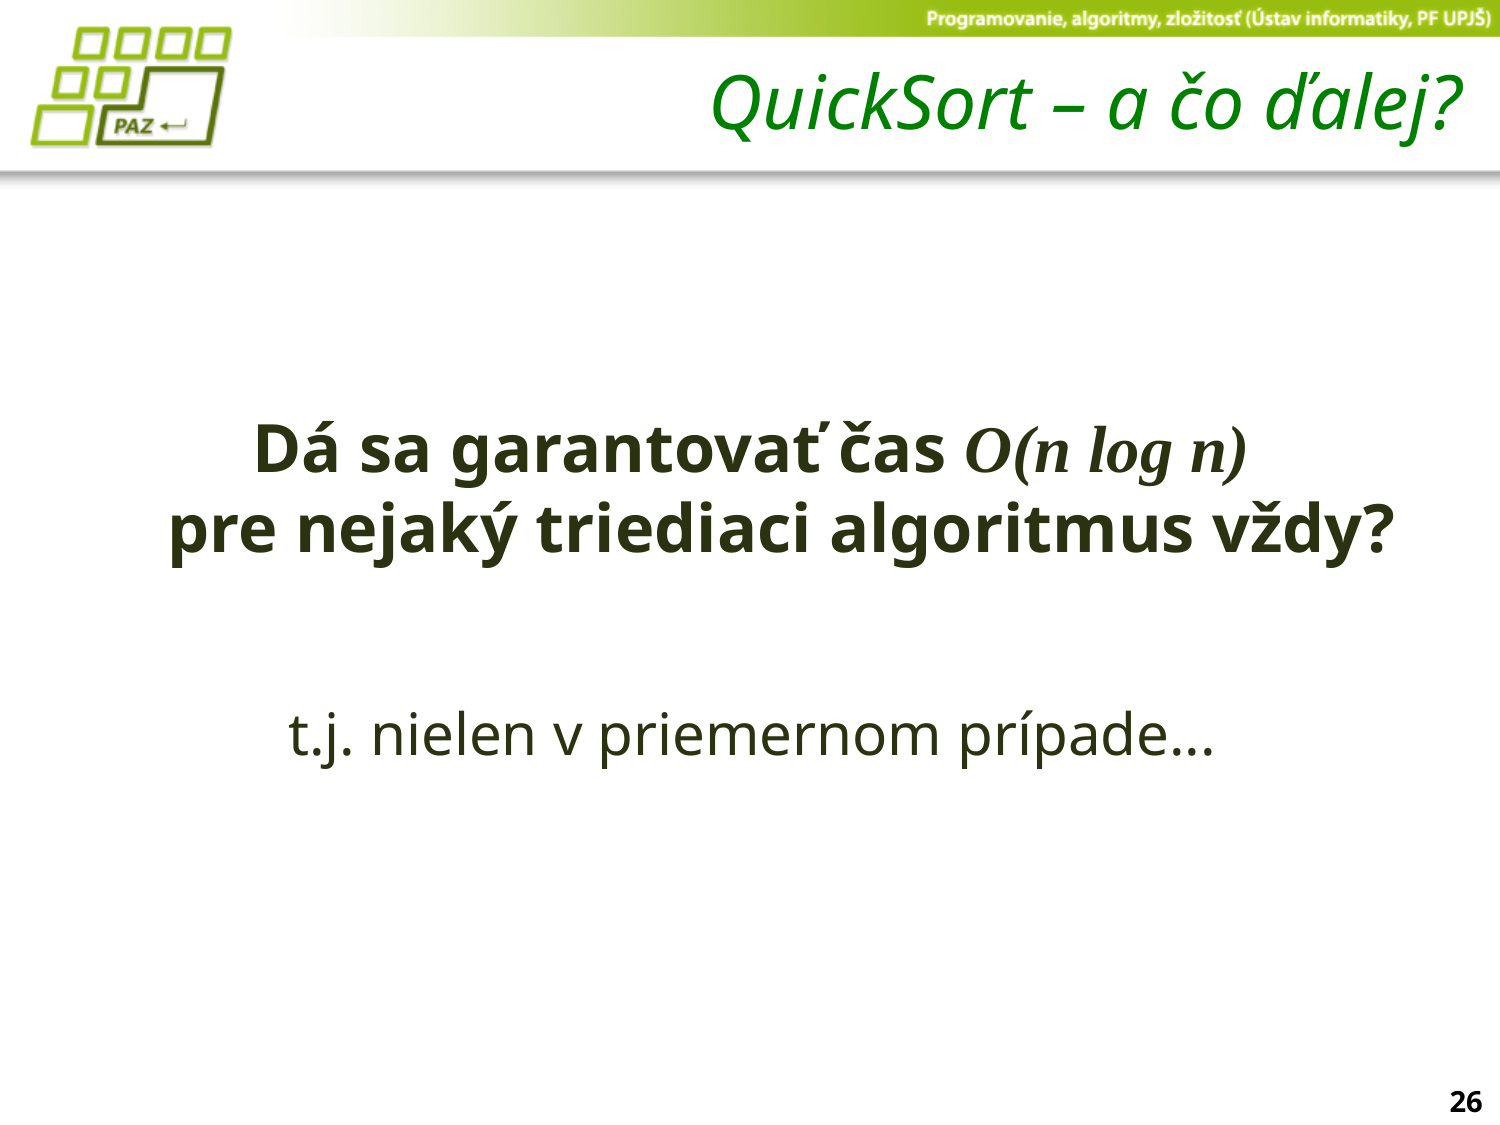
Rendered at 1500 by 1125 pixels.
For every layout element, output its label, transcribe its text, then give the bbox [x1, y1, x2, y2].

title QuickSort – a čo ďalej? [343, 46, 1477, 135]
list Dá sa garantovať čas O(n log n) pre nejaký triediaci algoritmus vždy? t.j. nielen v priemernom prípade... [48, 209, 1456, 1078]
picture [0, 0, 1500, 1125]
